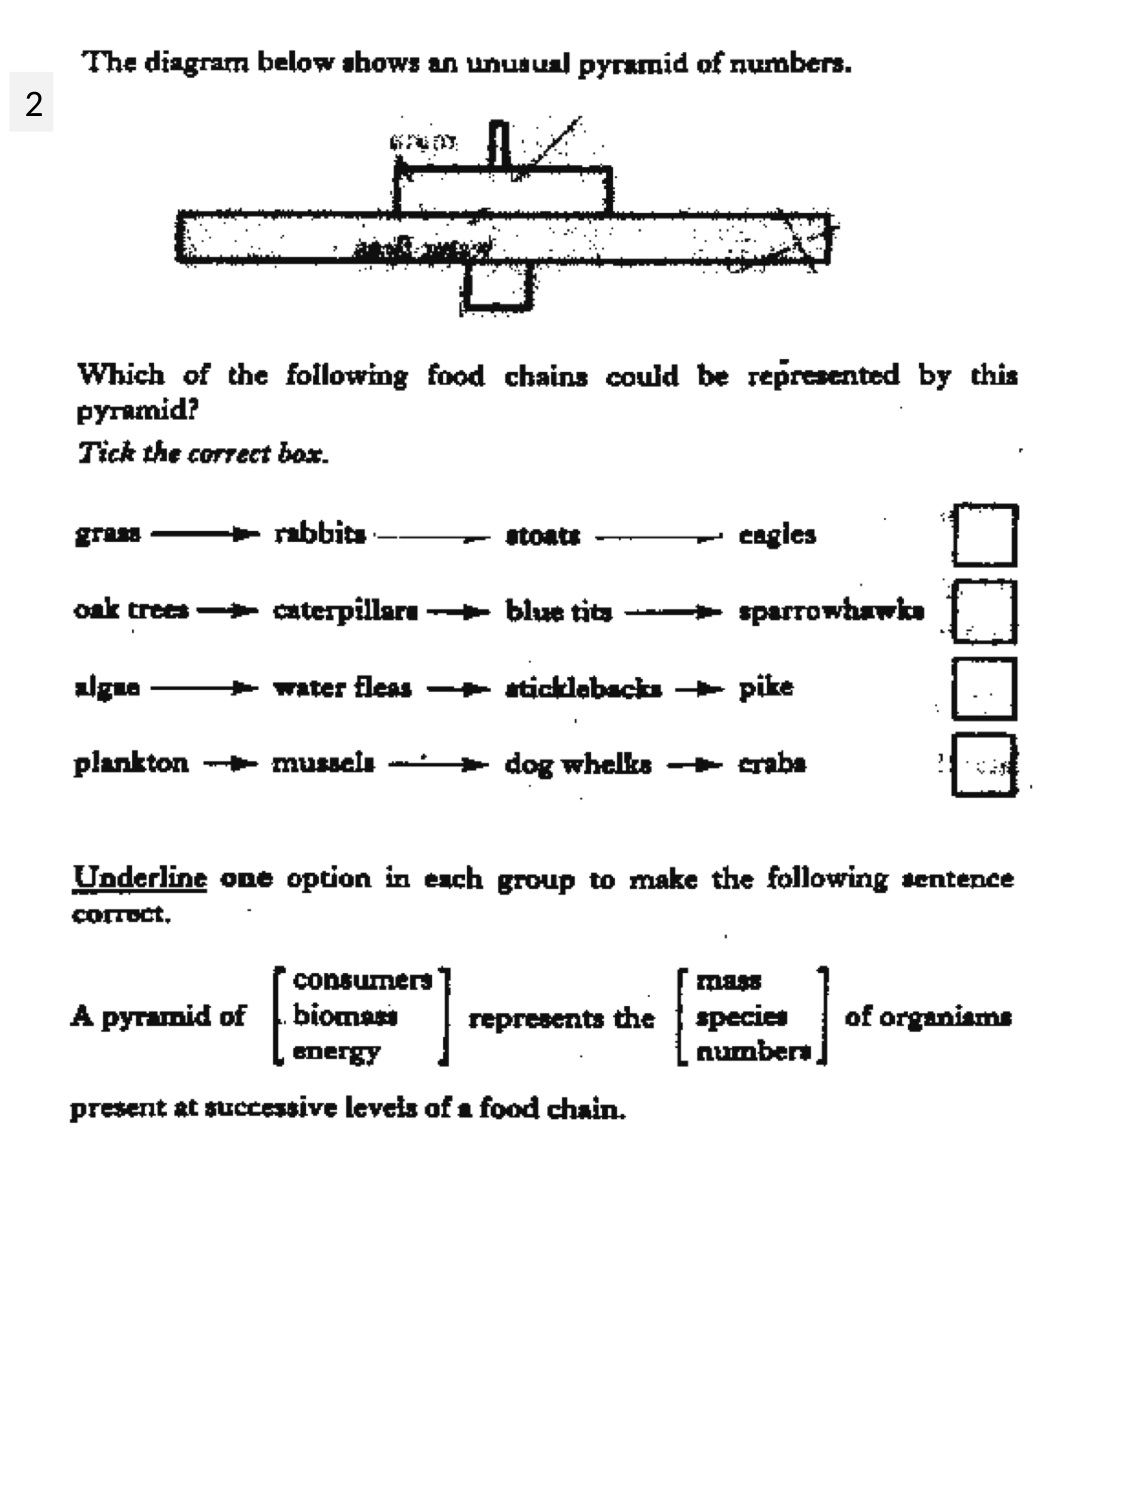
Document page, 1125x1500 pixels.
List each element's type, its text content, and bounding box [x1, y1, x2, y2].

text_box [63, 35, 1098, 1161]
text_box 2 [9, 71, 54, 132]
